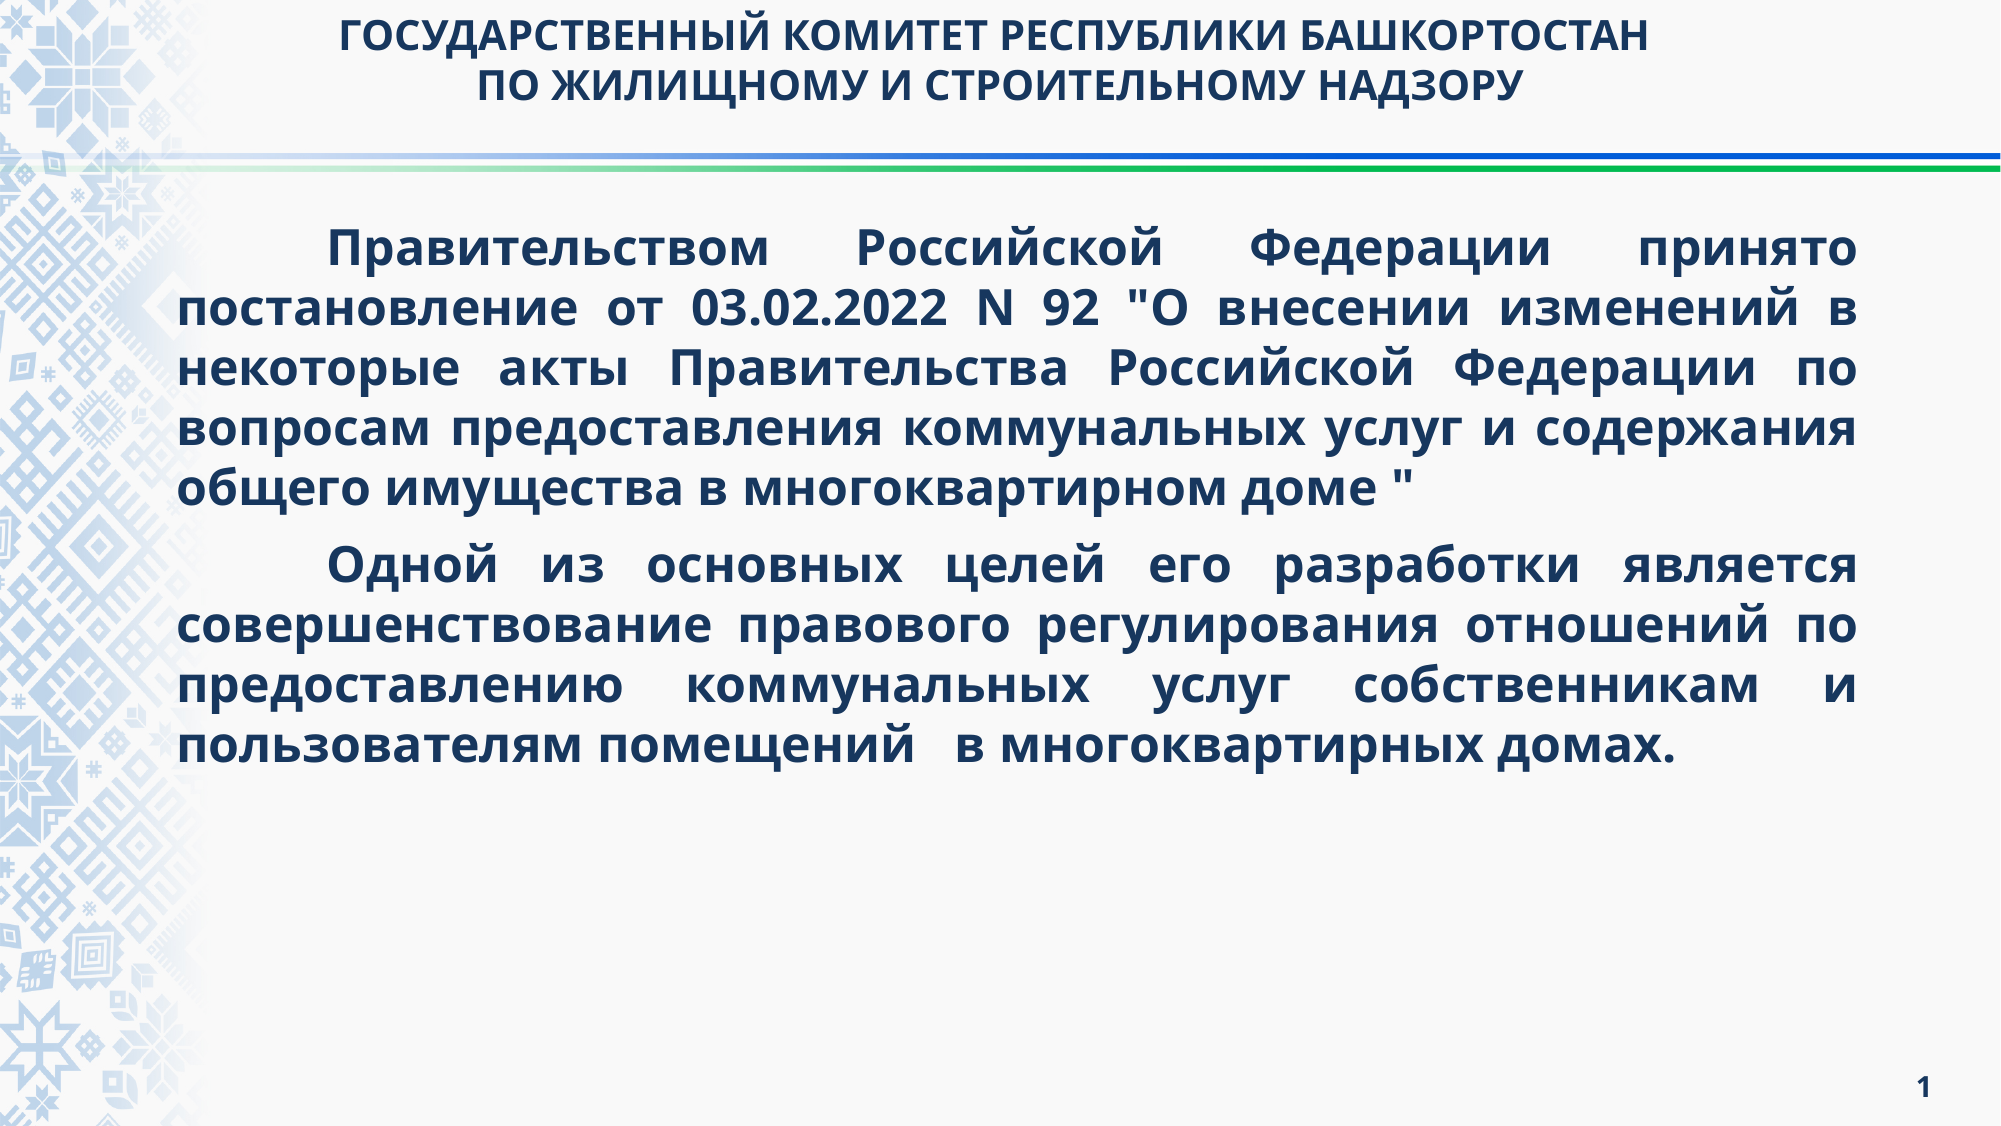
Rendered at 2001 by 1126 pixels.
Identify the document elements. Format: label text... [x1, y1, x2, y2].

text_box ГОСУДАРСТВЕННЫЙ КОМИТЕТ РЕСПУБЛИКИ БАШКОРТОСТАН ПО ЖИЛИЩНОМУ И СТРОИТЕЛЬНОМУ НАДЗОРУ [0, 0, 2001, 118]
picture [0, 118, 2001, 1126]
slide_number 1 [1898, 1058, 1946, 1118]
text_box Правительством Российской Федерации принято постановление от 03.02.2022 N 92 "О внесении изменений в некоторые акты Правительства Российской Федерации по вопросам предоставления коммунальных услуг и содержания общего имущества в многоквартирном доме " Одной из основных целей его разработки является совершенствование правового регулирования отношений по предоставлению коммунальных услуг собственникам и пользователям помещений в многоквартирных домах. [161, 208, 1875, 780]
